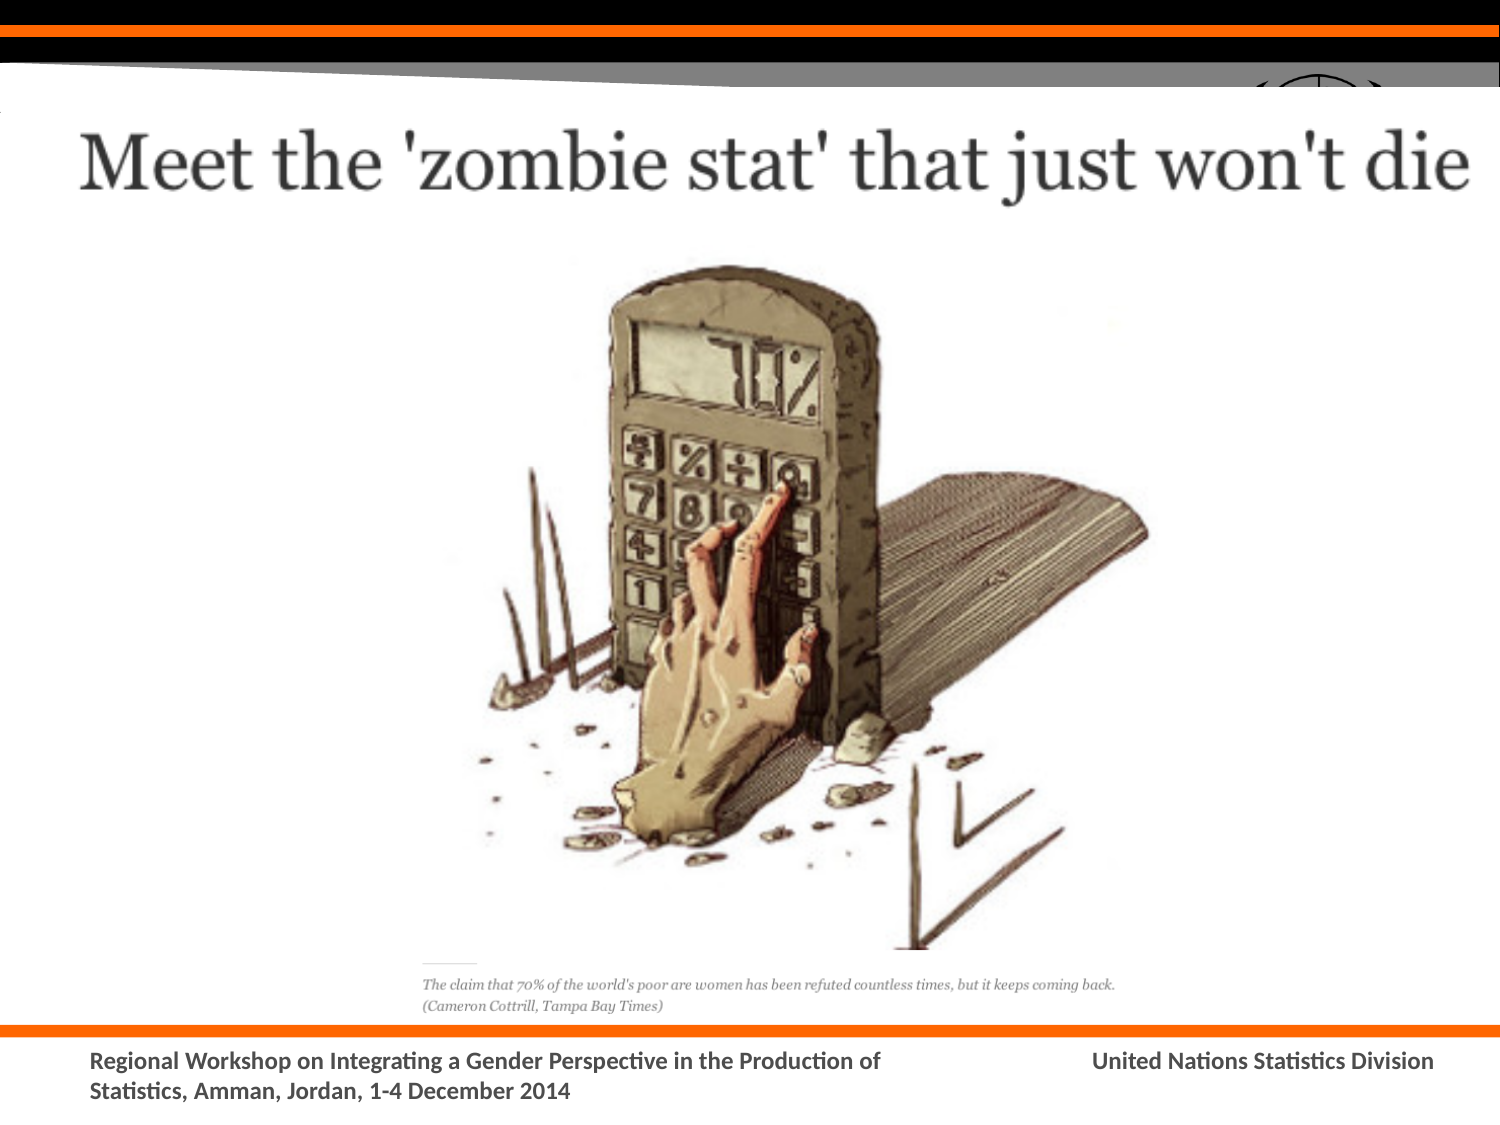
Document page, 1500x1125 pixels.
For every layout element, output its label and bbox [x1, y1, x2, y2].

picture [5, 74, 1500, 1025]
